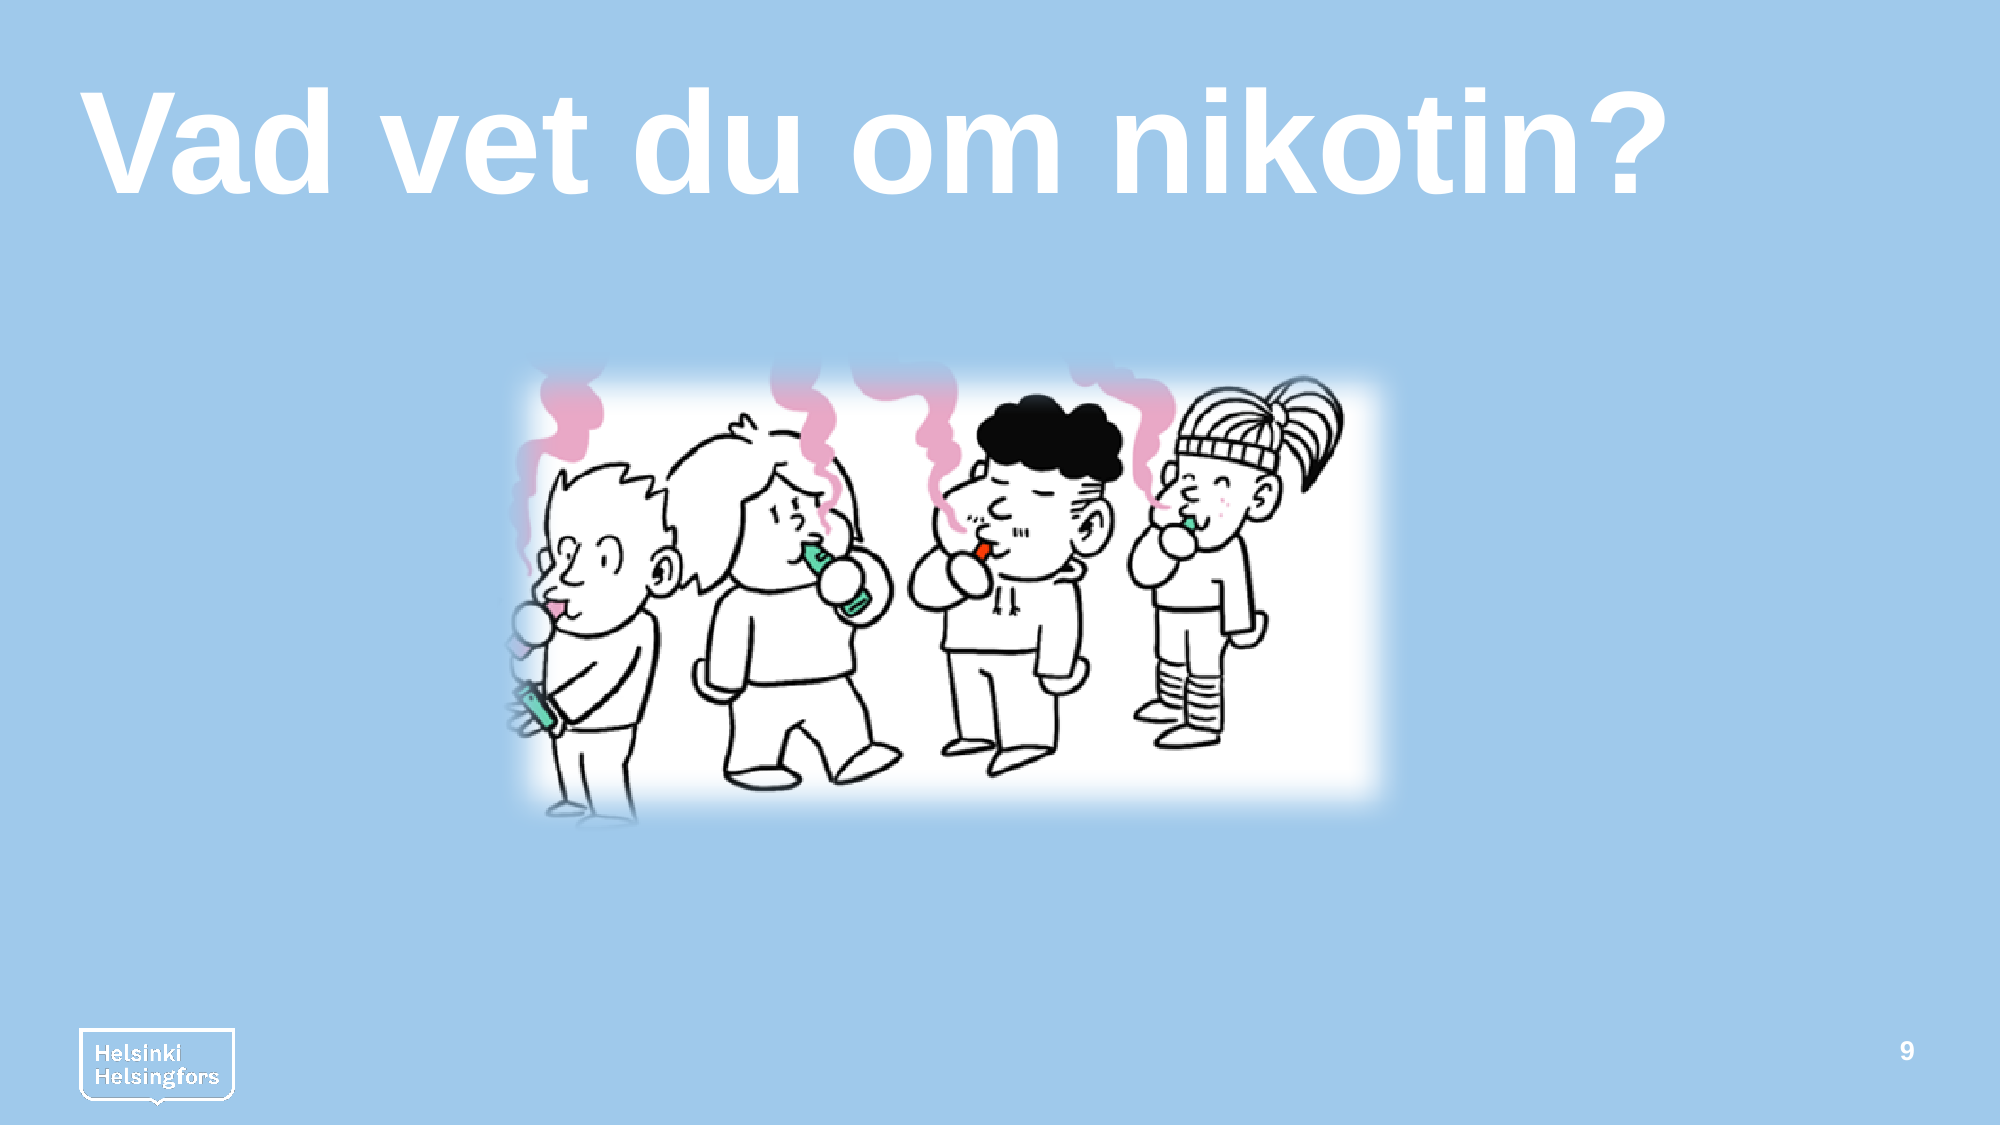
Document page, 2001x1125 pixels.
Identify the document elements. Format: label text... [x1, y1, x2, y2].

slide_number 9 [1712, 1028, 1916, 1071]
picture [79, 1028, 235, 1106]
picture [496, 351, 1412, 833]
title Vad vet du om nikotin? [79, 75, 1829, 918]
